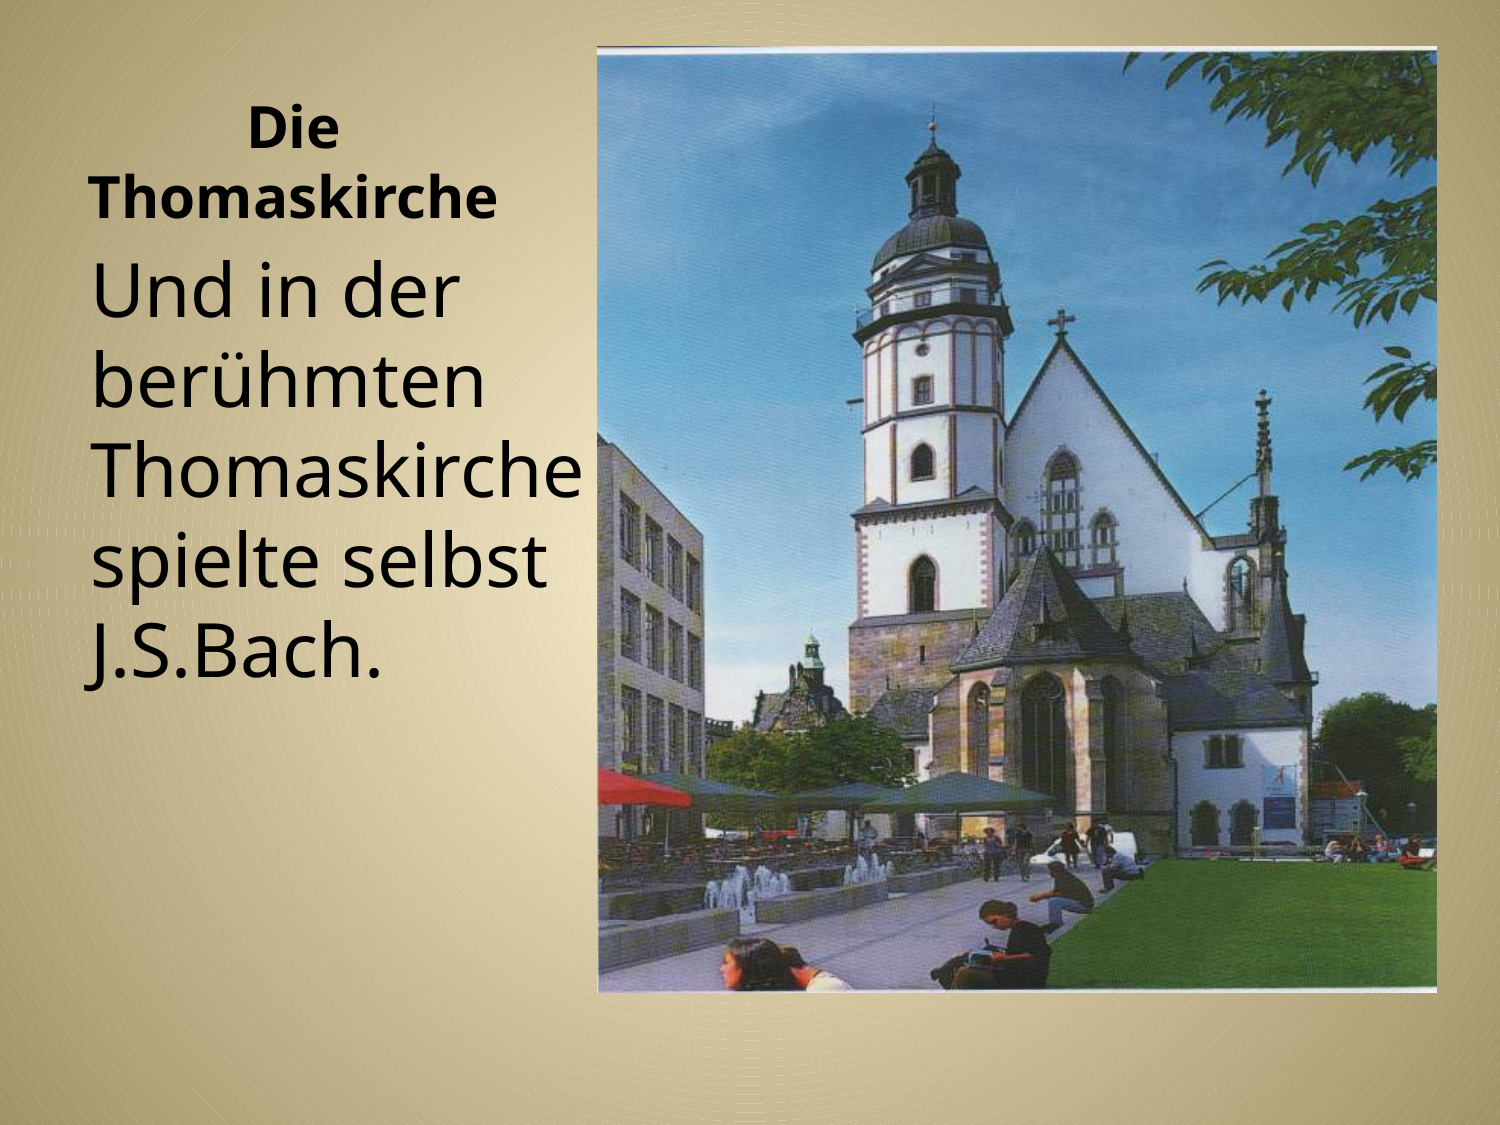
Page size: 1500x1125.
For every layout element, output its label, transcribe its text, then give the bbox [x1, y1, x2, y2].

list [597, 46, 1437, 994]
title Die Thomaskirche [46, 46, 541, 238]
list Und in der berühmten Thomaskirche spielte selbst J.S.Bach. [74, 235, 610, 1006]
